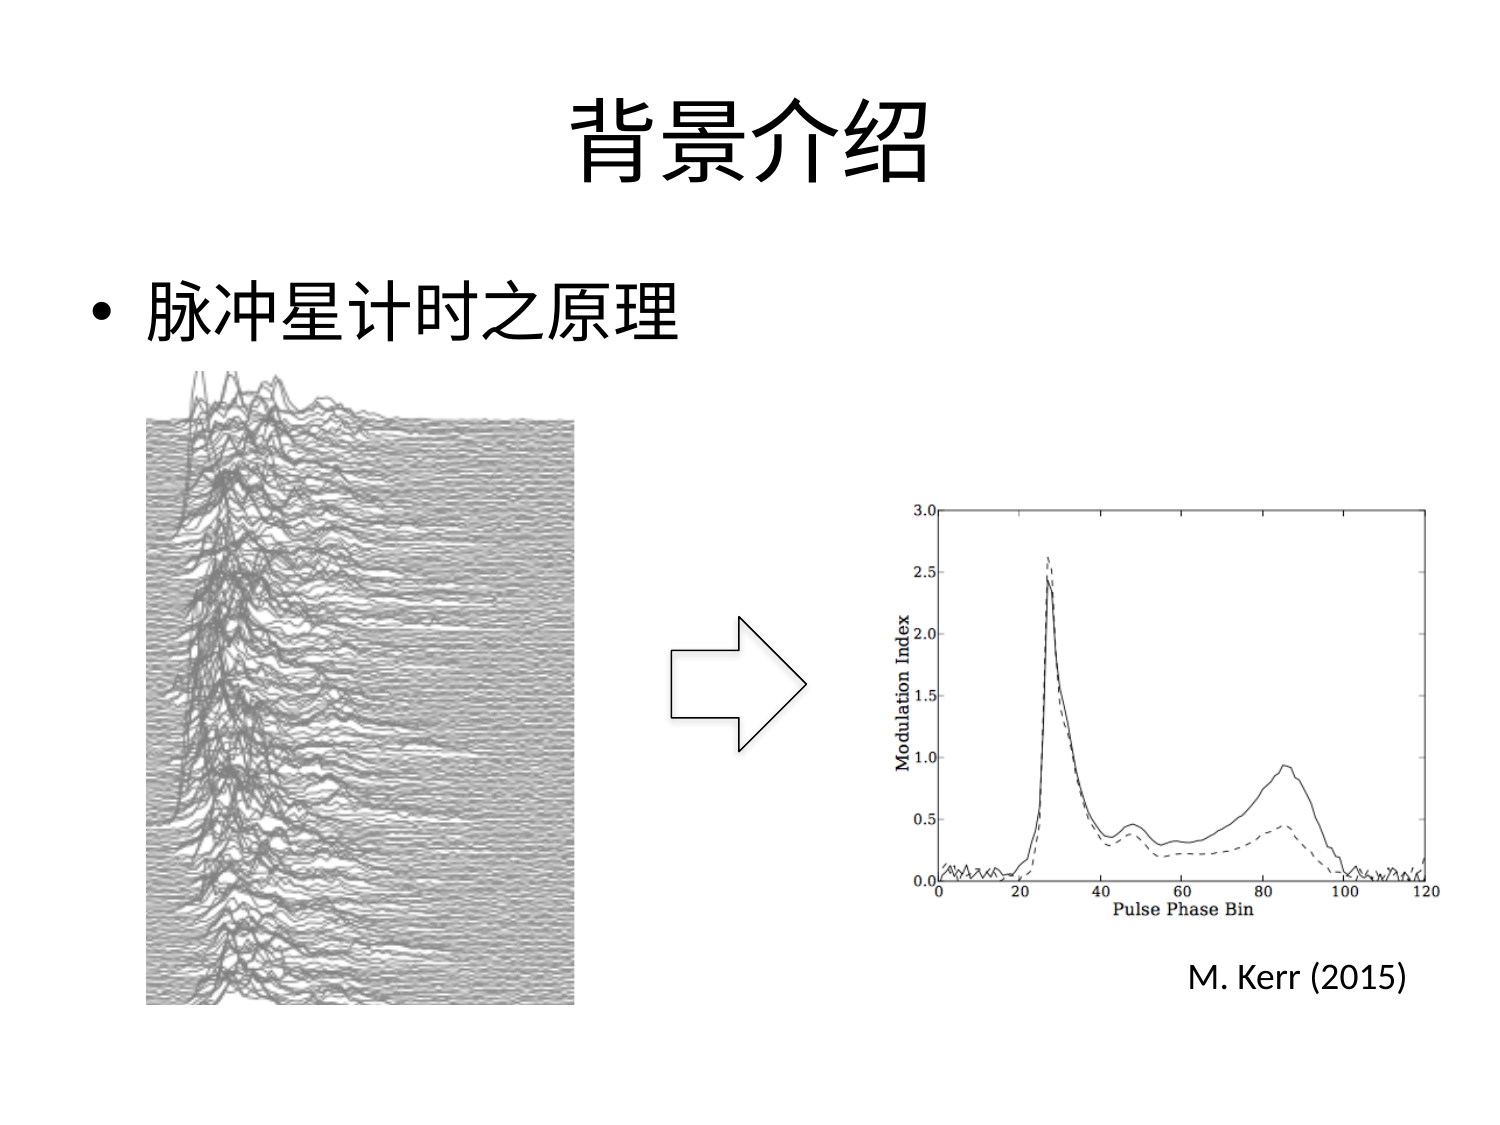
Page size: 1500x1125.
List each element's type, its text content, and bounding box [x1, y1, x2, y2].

text_box [670, 615, 807, 753]
text_box M. Kerr (2015) [1172, 944, 1423, 1004]
picture [883, 493, 1448, 922]
title 背景介绍 [75, 45, 1425, 233]
list 脉冲星计时之原理 [75, 262, 1425, 1005]
picture [145, 370, 575, 1006]
